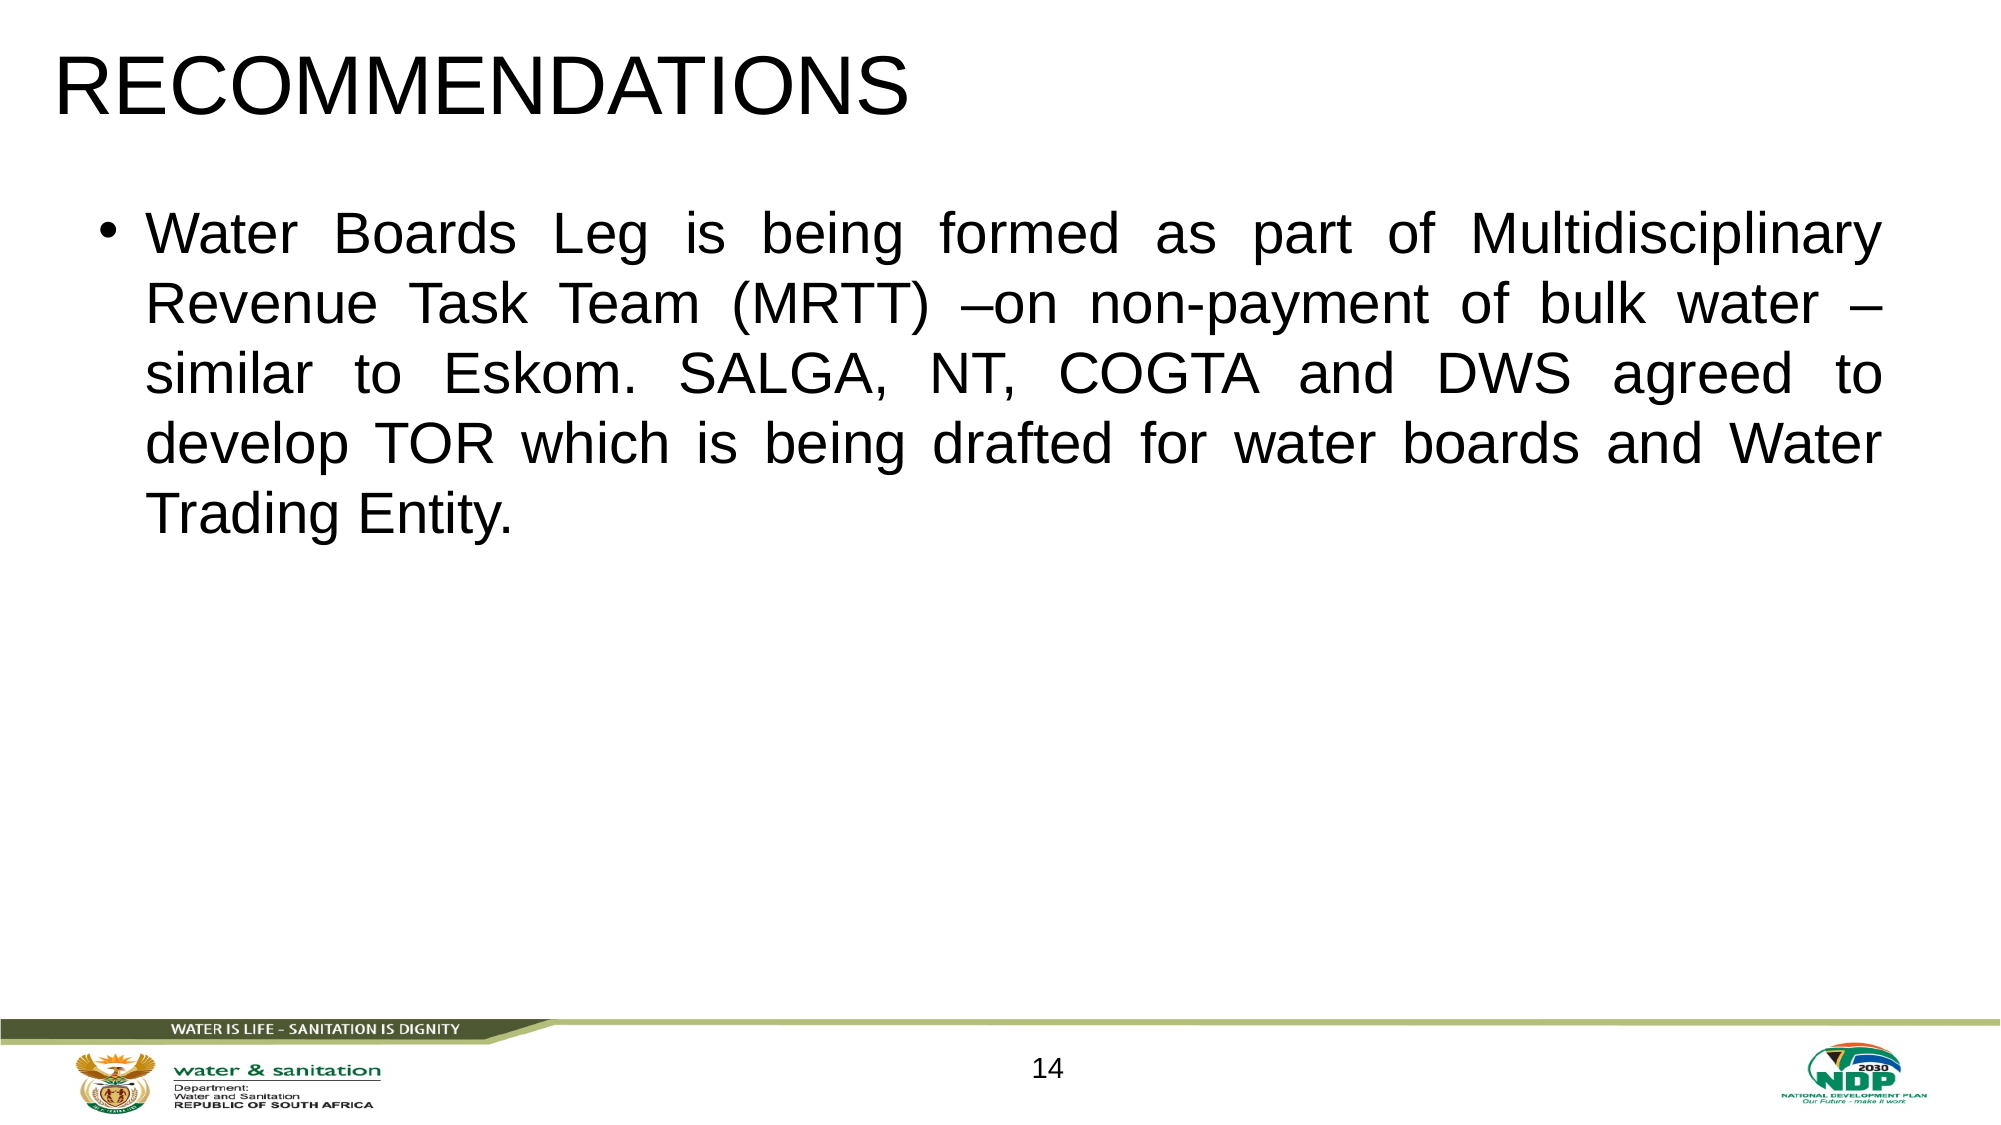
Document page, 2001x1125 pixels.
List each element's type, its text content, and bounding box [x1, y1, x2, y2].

list Water Boards Leg is being formed as part of Multidisciplinary Revenue Task Team (MRTT) –on non-payment of bulk water – similar to Eskom. SALGA, NT, COGTA and DWS agreed to develop TOR which is being drafted for water boards and Water Trading Entity. [69, 187, 1900, 930]
picture [0, 1012, 2001, 1125]
slide_number 14 [814, 1041, 1282, 1102]
title RECOMMENDATIONS [38, 23, 1900, 188]
